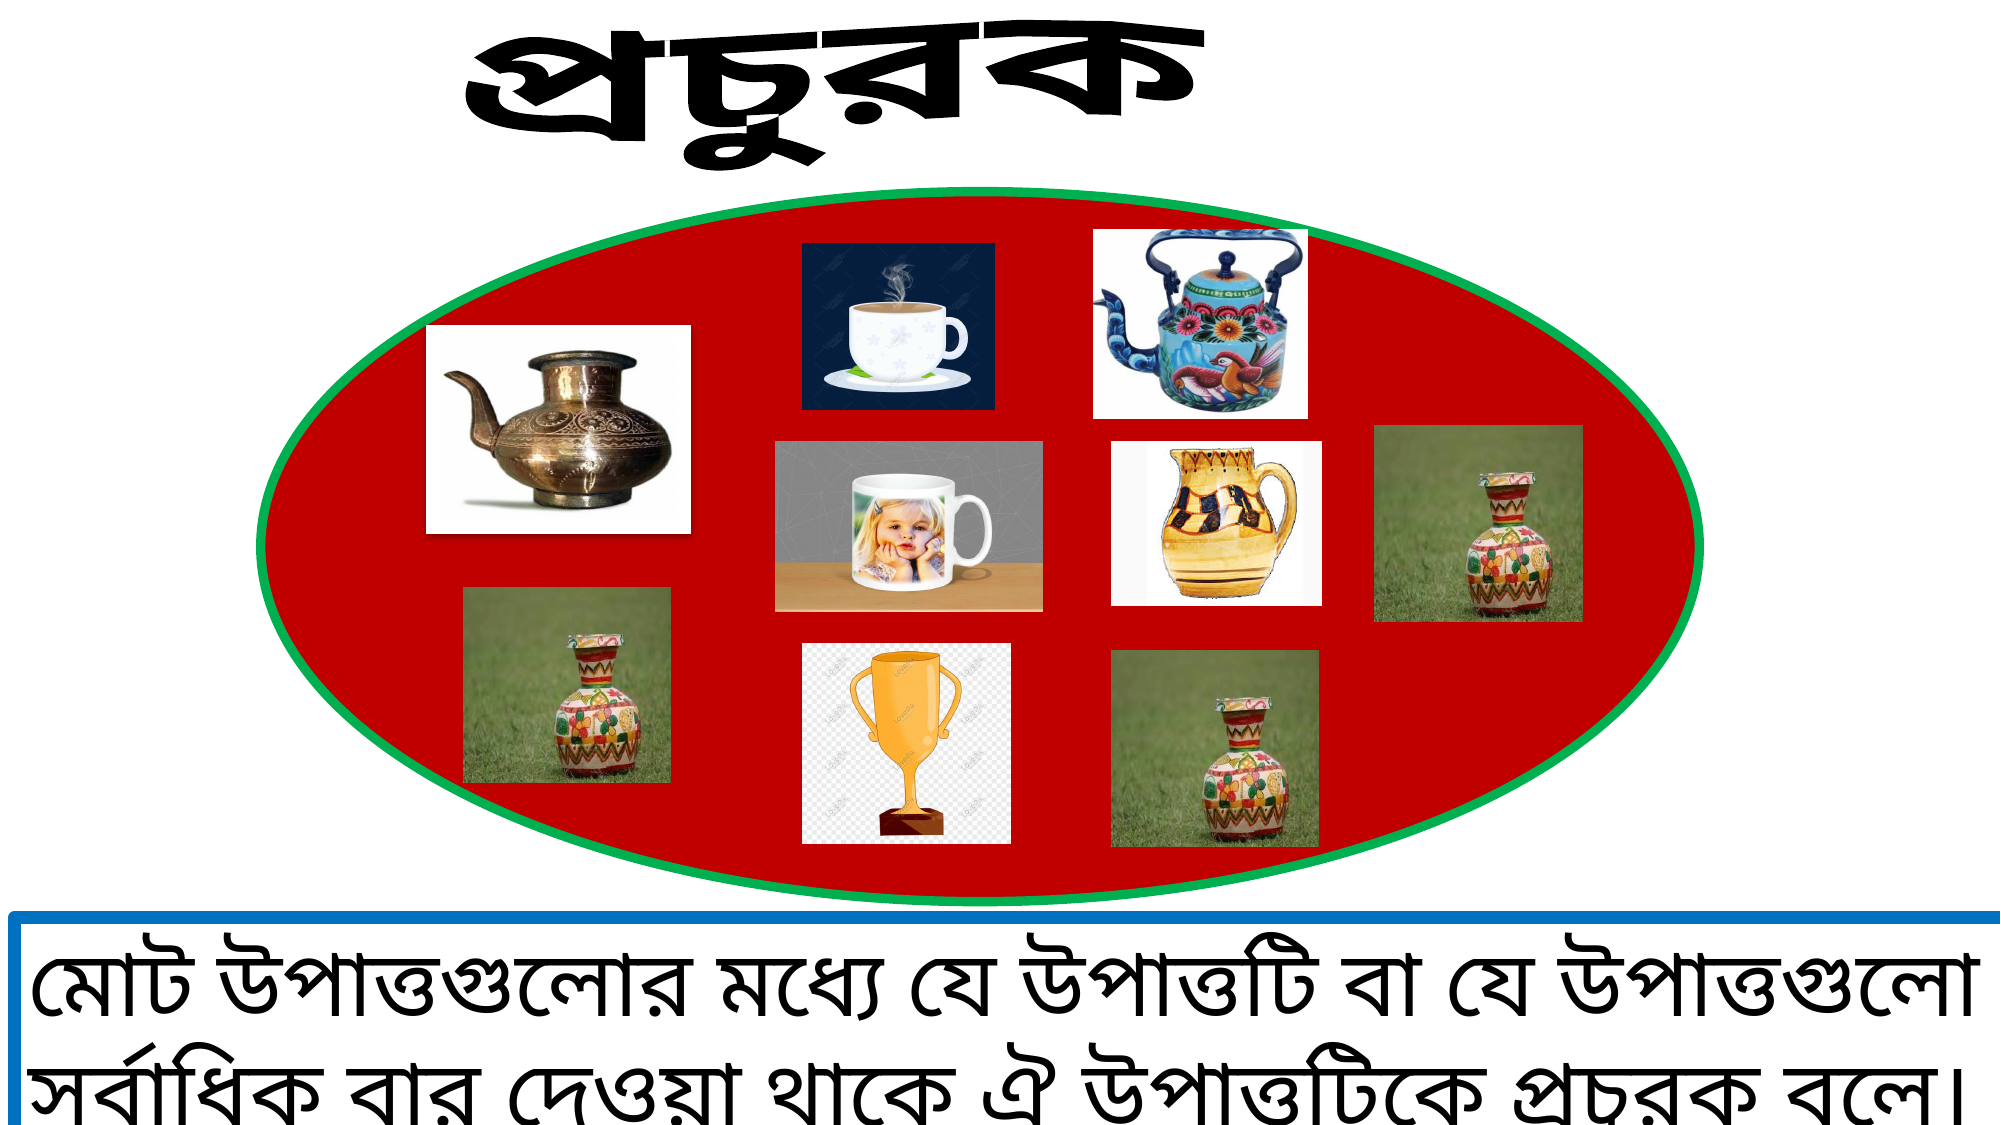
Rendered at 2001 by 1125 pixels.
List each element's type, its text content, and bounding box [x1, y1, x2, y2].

picture [1097, 650, 1319, 847]
picture [788, 643, 1011, 844]
picture [1097, 441, 1322, 606]
picture [426, 339, 677, 520]
text_box [259, 190, 1701, 903]
picture [449, 587, 671, 783]
picture [1079, 229, 1308, 419]
text_box প্রচুরক [464, 18, 1206, 172]
text_box মোট উপাত্তগুলোর মধ্যে যে উপাত্তটি বা যে উপাত্তগুলো সর্বাধিক বার দেওয়া থাকে ঐ উপাত্তটিকে প্রচুরক বলে। [14, 917, 2000, 1125]
picture [761, 441, 1043, 612]
picture [1374, 425, 1584, 622]
picture [788, 243, 995, 410]
